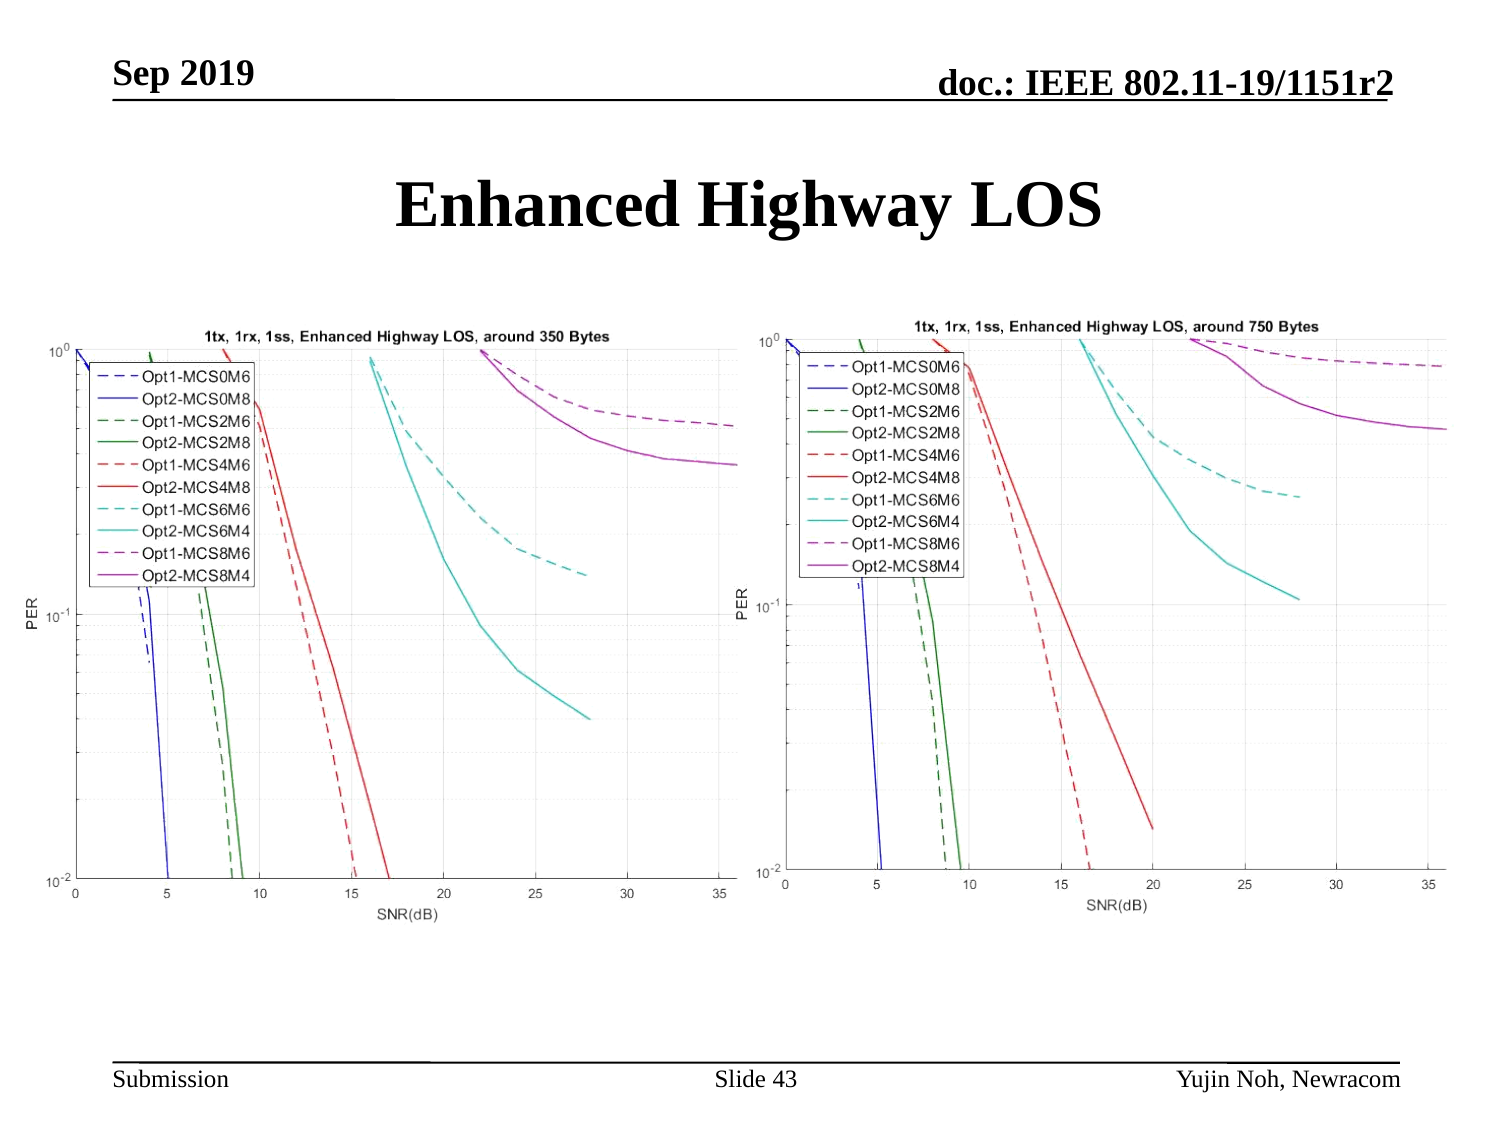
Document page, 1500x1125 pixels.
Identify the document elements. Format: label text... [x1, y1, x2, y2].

title Enhanced Highway LOS [112, 112, 1388, 288]
slide_number Slide 43 [712, 1061, 800, 1123]
footer Yujin Noh, Newracom [878, 1061, 1402, 1093]
picture [0, 290, 1500, 951]
